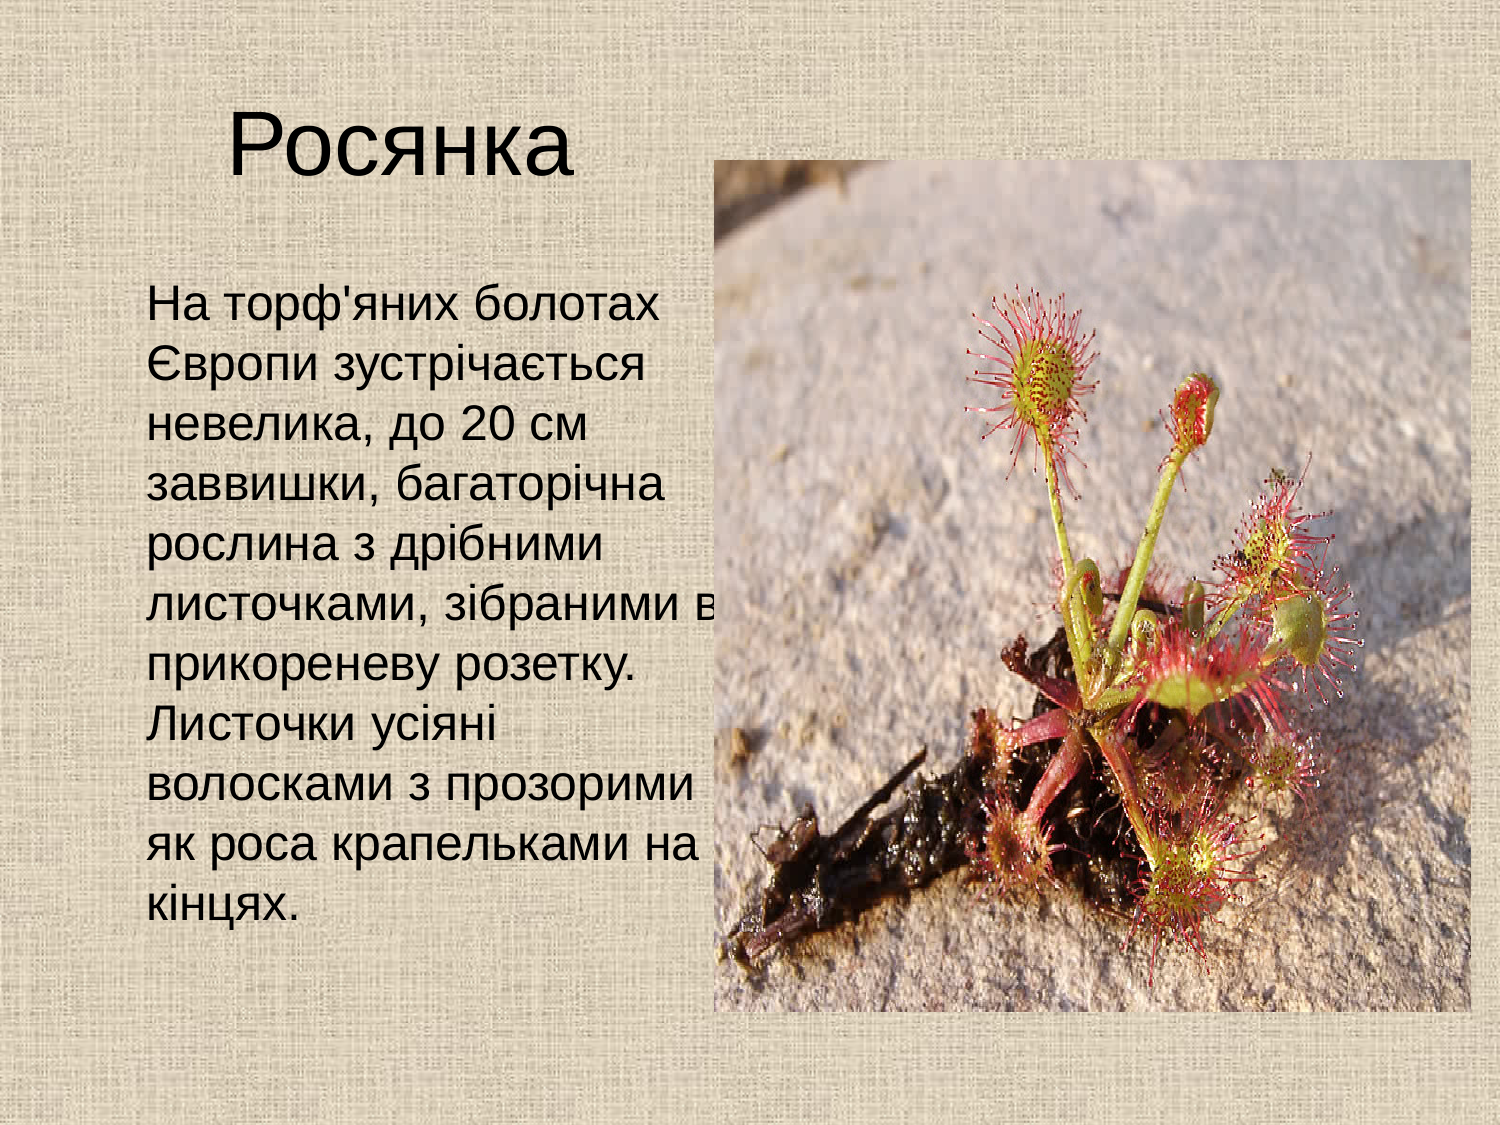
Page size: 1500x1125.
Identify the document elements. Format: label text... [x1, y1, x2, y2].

title Росянка [74, 44, 727, 233]
list На торф'яних болотах Європи зустрічається невелика, до 20 см заввишки, багаторічна рослина з дрібними листочками, зібраними в прикореневу розетку. Листочки усіяні волосками з прозорими як роса крапельками на кінцях. [74, 262, 709, 1006]
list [714, 160, 1471, 1012]
picture [0, 0, 1500, 1125]
